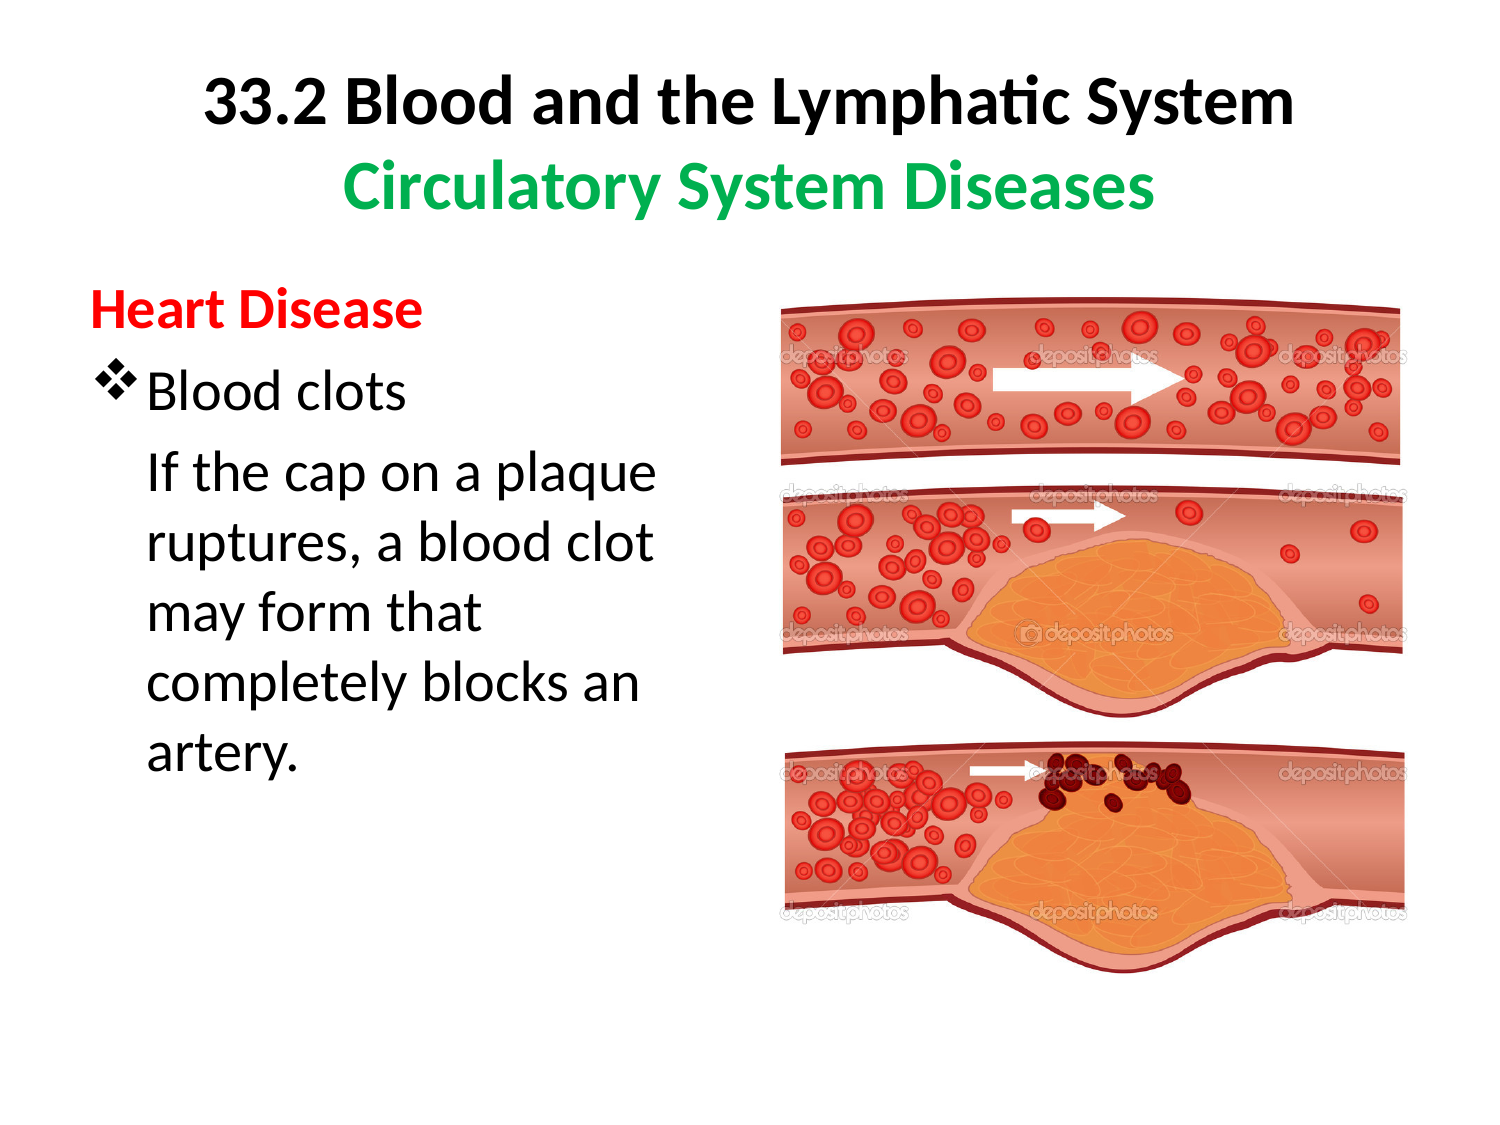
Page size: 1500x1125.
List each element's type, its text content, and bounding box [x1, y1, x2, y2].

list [762, 277, 1426, 990]
title 33.2 Blood and the Lymphatic System Circulatory System Diseases [75, 45, 1425, 233]
list Heart Disease Blood clots If the cap on a plaque ruptures, a blood clot may form that completely blocks an artery. [75, 262, 738, 1005]
